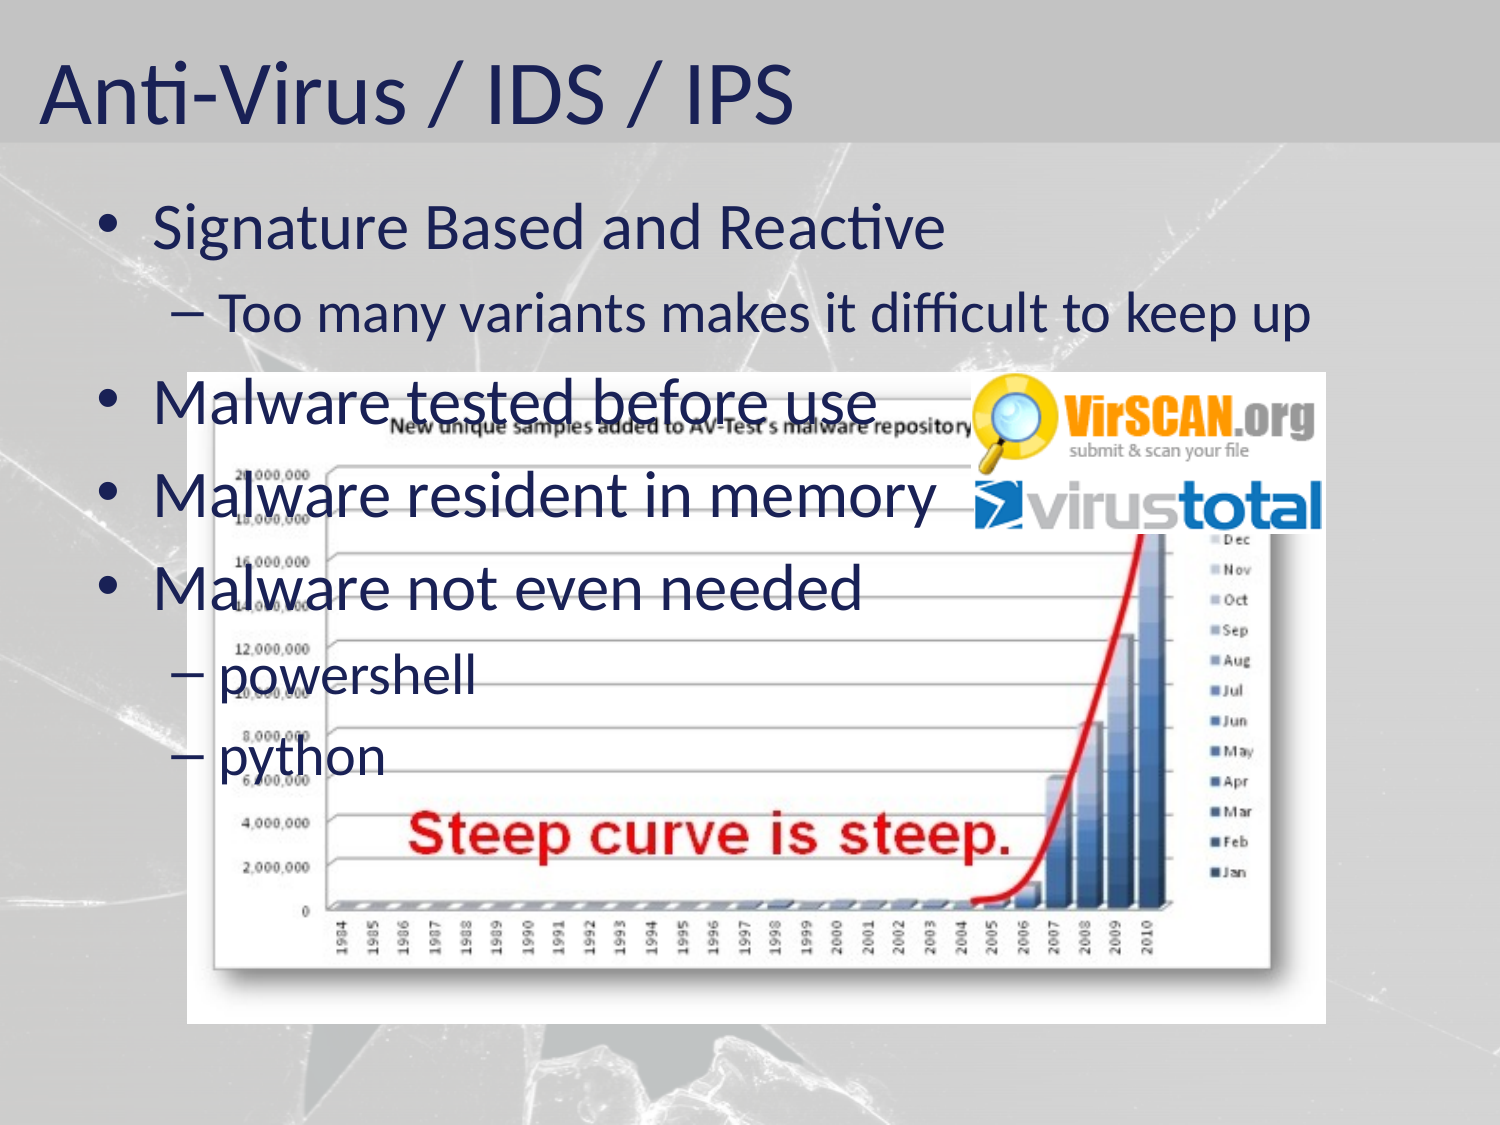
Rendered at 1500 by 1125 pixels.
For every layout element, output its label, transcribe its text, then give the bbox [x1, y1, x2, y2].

picture [0, 0, 1500, 1125]
list Signature Based and Reactive Too many variants makes it difficult to keep up Malware tested before use Malware resident in memory Malware not even needed powershell python [81, 174, 1432, 918]
title Anti-Virus / IDS / IPS [24, 12, 1275, 163]
